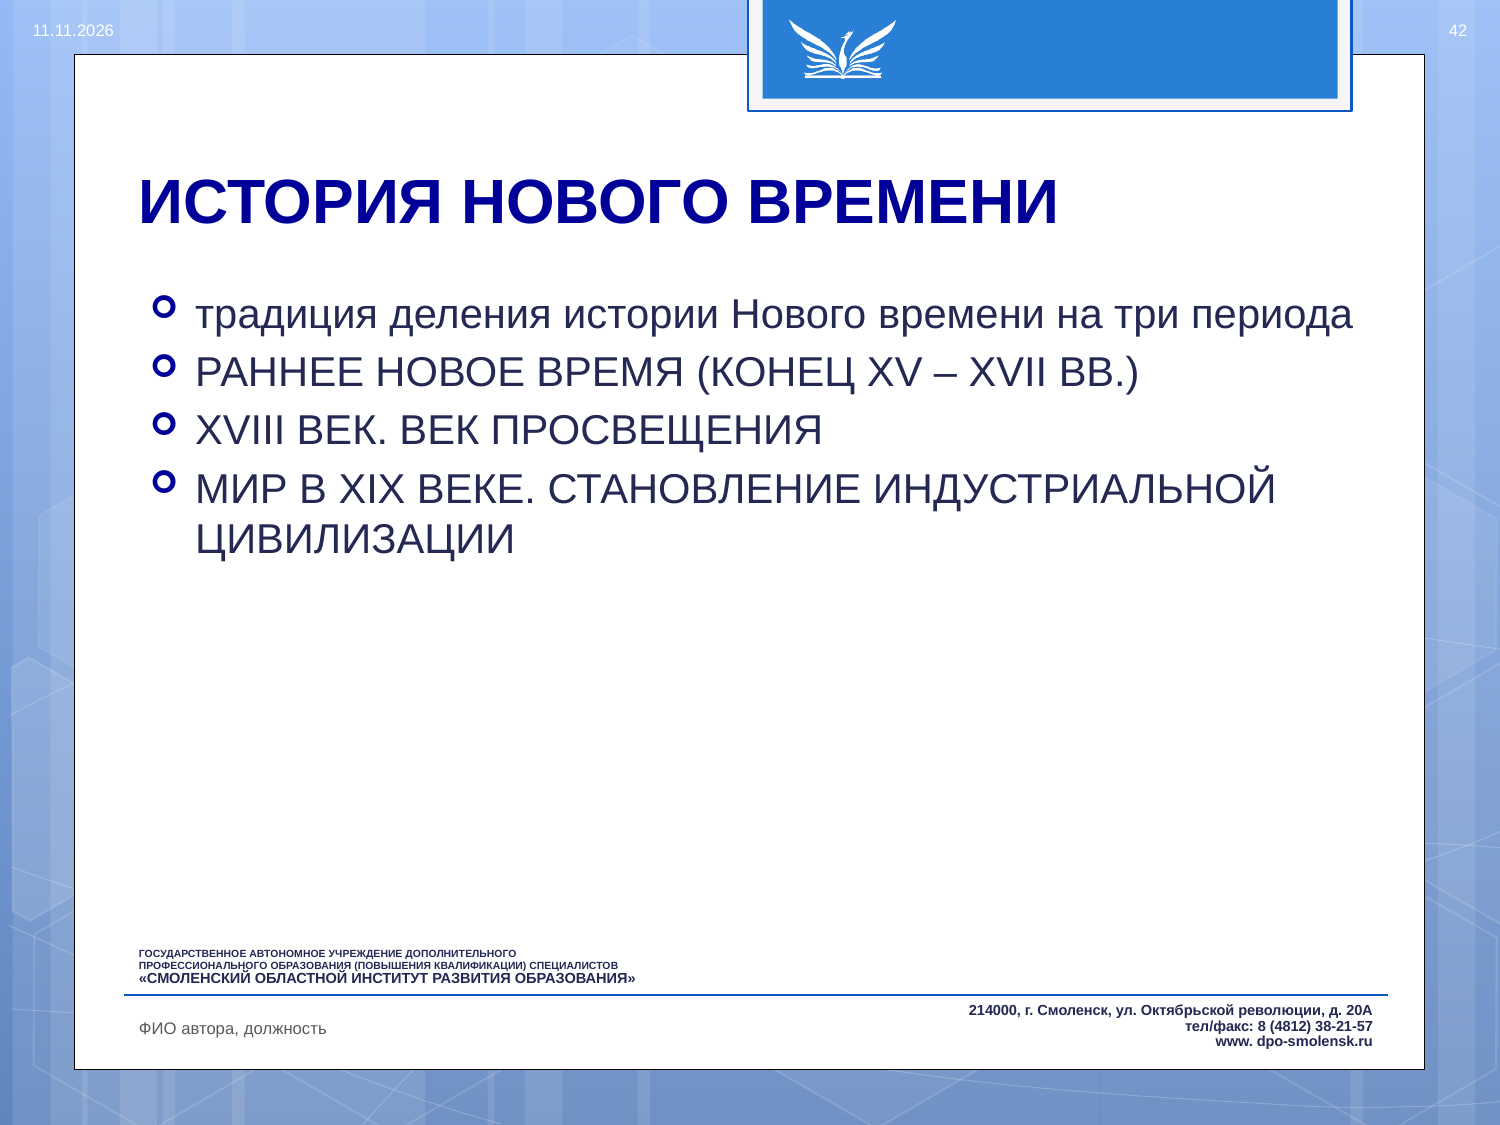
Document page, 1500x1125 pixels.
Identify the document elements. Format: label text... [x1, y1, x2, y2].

slide_number 42 [1411, 9, 1483, 51]
list традиция деления истории Нового времени на три периода РАННЕЕ НОВОЕ ВРЕМЯ (КОНЕЦ XV – XVII ВВ.) XVIII ВЕК. ВЕК ПРОСВЕЩЕНИЯ МИР В XIX ВЕКЕ. СТАНОВЛЕНИЕ ИНДУСТРИАЛЬНОЙ ЦИВИЛИЗАЦИИ [123, 278, 1388, 929]
footer ФИО автора, должность [123, 1009, 699, 1047]
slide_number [17, 9, 148, 51]
picture [789, 19, 896, 79]
title ИСТОРИЯ НОВОГО ВРЕМЕНИ [123, 137, 1388, 260]
